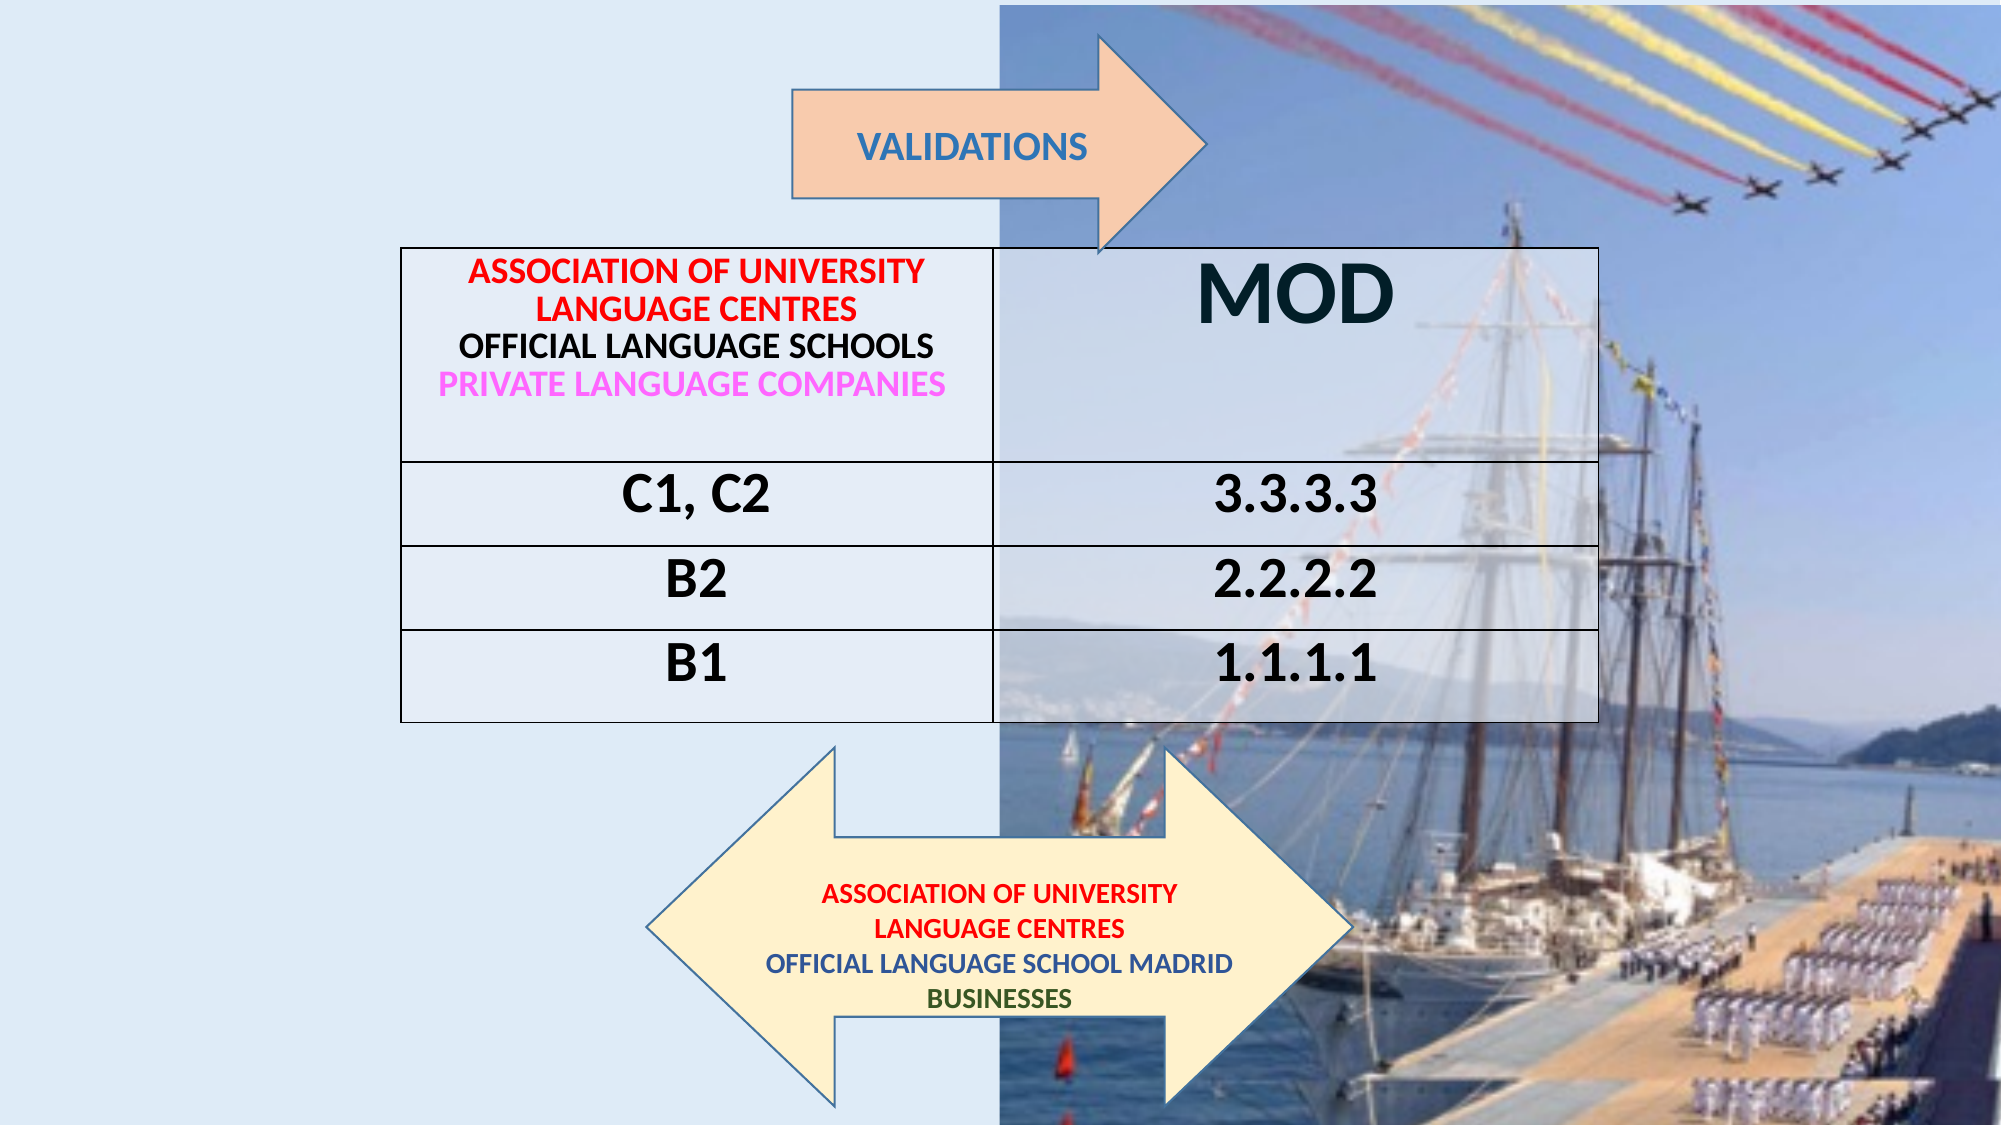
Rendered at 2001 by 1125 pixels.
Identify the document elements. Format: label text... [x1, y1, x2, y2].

table_cell B1 [402, 631, 992, 722]
table_cell C1, C2 [402, 463, 992, 545]
text_box ASSOCIATION OF UNIVERSITY LANGUAGE CENTRES OFFICIAL LANGUAGE SCHOOL MADRID BUSINESSES [644, 745, 999, 1109]
table_cell 3.3.3.3 [994, 463, 999, 545]
title [137, 30, 999, 248]
text_box VALIDATIONS [791, 88, 999, 200]
table_cell 2.2.2.2 [994, 547, 999, 629]
picture [999, 5, 2001, 1125]
table_cell 1.1.1.1 [994, 631, 999, 722]
table_header MOD [994, 249, 999, 461]
table_cell B2 [402, 547, 992, 629]
table_header ASSOCIATION OF UNIVERSITY LANGUAGE CENTRES OFFICIAL LANGUAGE SCHOOLS PRIVATE LANGUAGE COMPANIES [402, 249, 992, 461]
